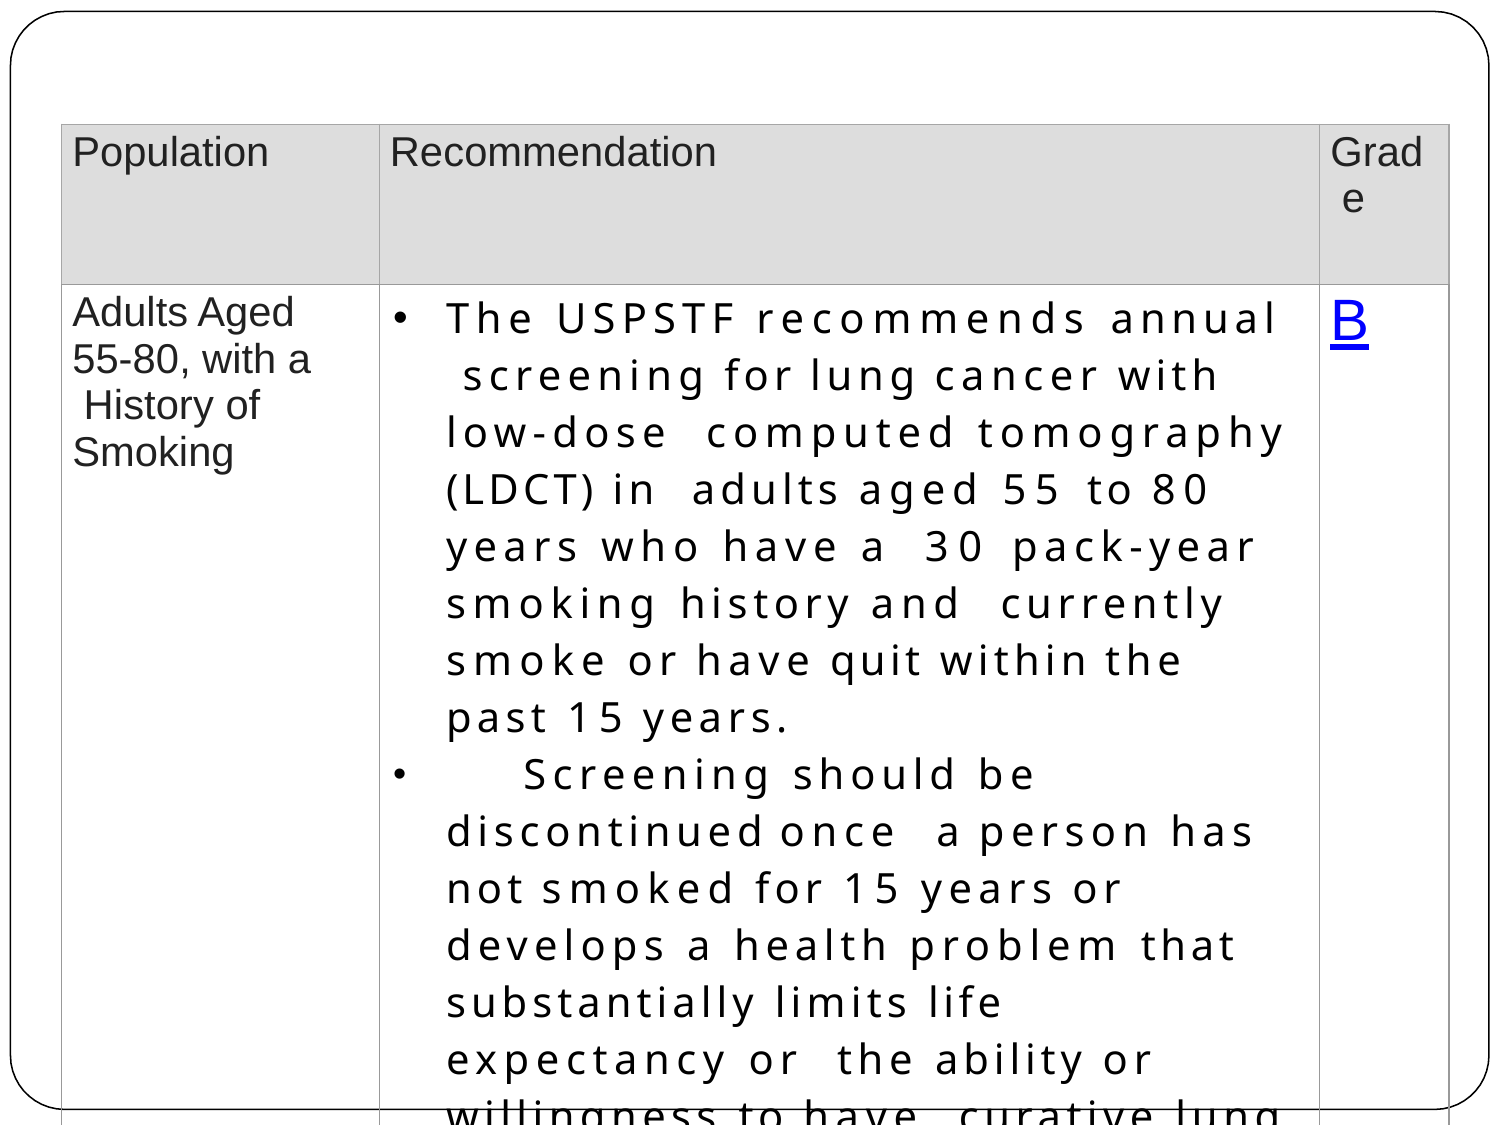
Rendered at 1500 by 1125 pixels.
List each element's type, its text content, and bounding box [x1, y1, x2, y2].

table_header Grad e [1320, 125, 1448, 284]
table_cell B [1320, 285, 1448, 1125]
table_header Population [62, 125, 379, 284]
table_cell The USPSTF recommends annual screening for lung cancer with low-dose computed tomography (LDCT) in adults aged 55 to 80 years who have a 30 pack-year smoking history and currently smoke or have quit within the past 15 years. Screening should be discontinued once a person has not smoked for 15 years or develops a health problem that substantially limits life expectancy or the ability or willingness to have curative lung surgery. [380, 285, 1319, 1125]
table_header Recommendation [380, 125, 1319, 284]
table_cell Adults Aged 55-80, with a History of Smoking [62, 285, 379, 1125]
